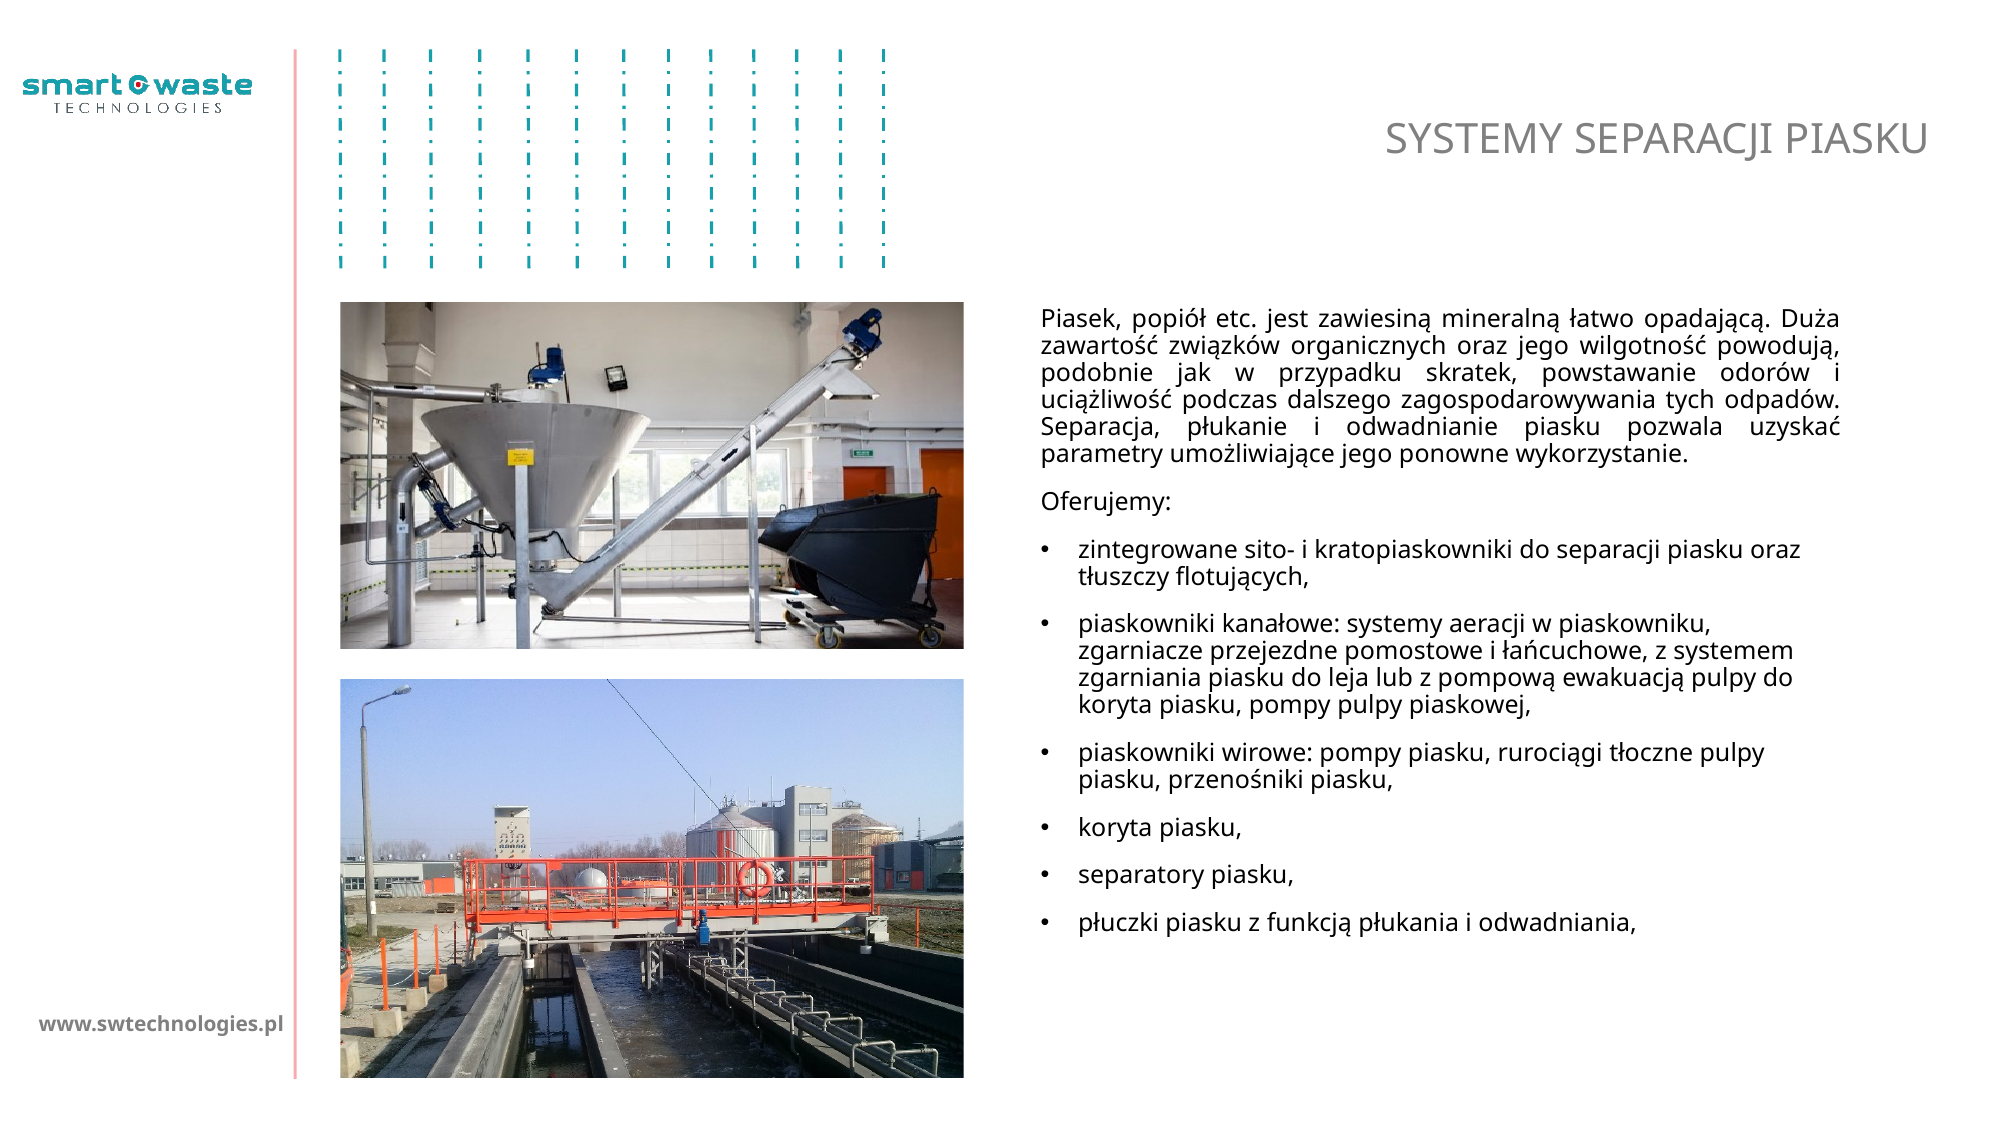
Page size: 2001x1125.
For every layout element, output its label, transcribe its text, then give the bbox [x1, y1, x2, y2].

text_box SYSTEMY SEPARACJI PIASKU [884, 80, 1946, 194]
picture [340, 679, 964, 1078]
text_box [23, 49, 884, 1079]
list Piasek, popiół etc. jest zawiesiną mineralną łatwo opadającą. Duża zawartość związków organicznych oraz jego wilgotność powodują, podobnie jak w przypadku skratek, powstawanie odorów i uciążliwość podczas dalszego zagospodarowywania tych odpadów. Separacja, płukanie i odwadnianie piasku pozwala uzyskać parametry umożliwiające jego ponowne wykorzystanie. Oferujemy: zintegrowane sito- i kratopiaskowniki do separacji piasku oraz tłuszczy flotujących, piaskowniki kanałowe: systemy aeracji w piaskowniku, zgarniacze przejezdne pomostowe i łańcuchowe, z systemem zgarniania piasku do leja lub z pompową ewakuacją pulpy do koryta piasku, pompy pulpy piaskowej, piaskowniki wirowe: pompy piasku, rurociągi tłoczne pulpy piasku, przenośniki piasku, koryta piasku, separatory piasku, płuczki piasku z funkcją płukania i odwadniania, [1025, 298, 1857, 830]
text_box [884, 302, 964, 649]
